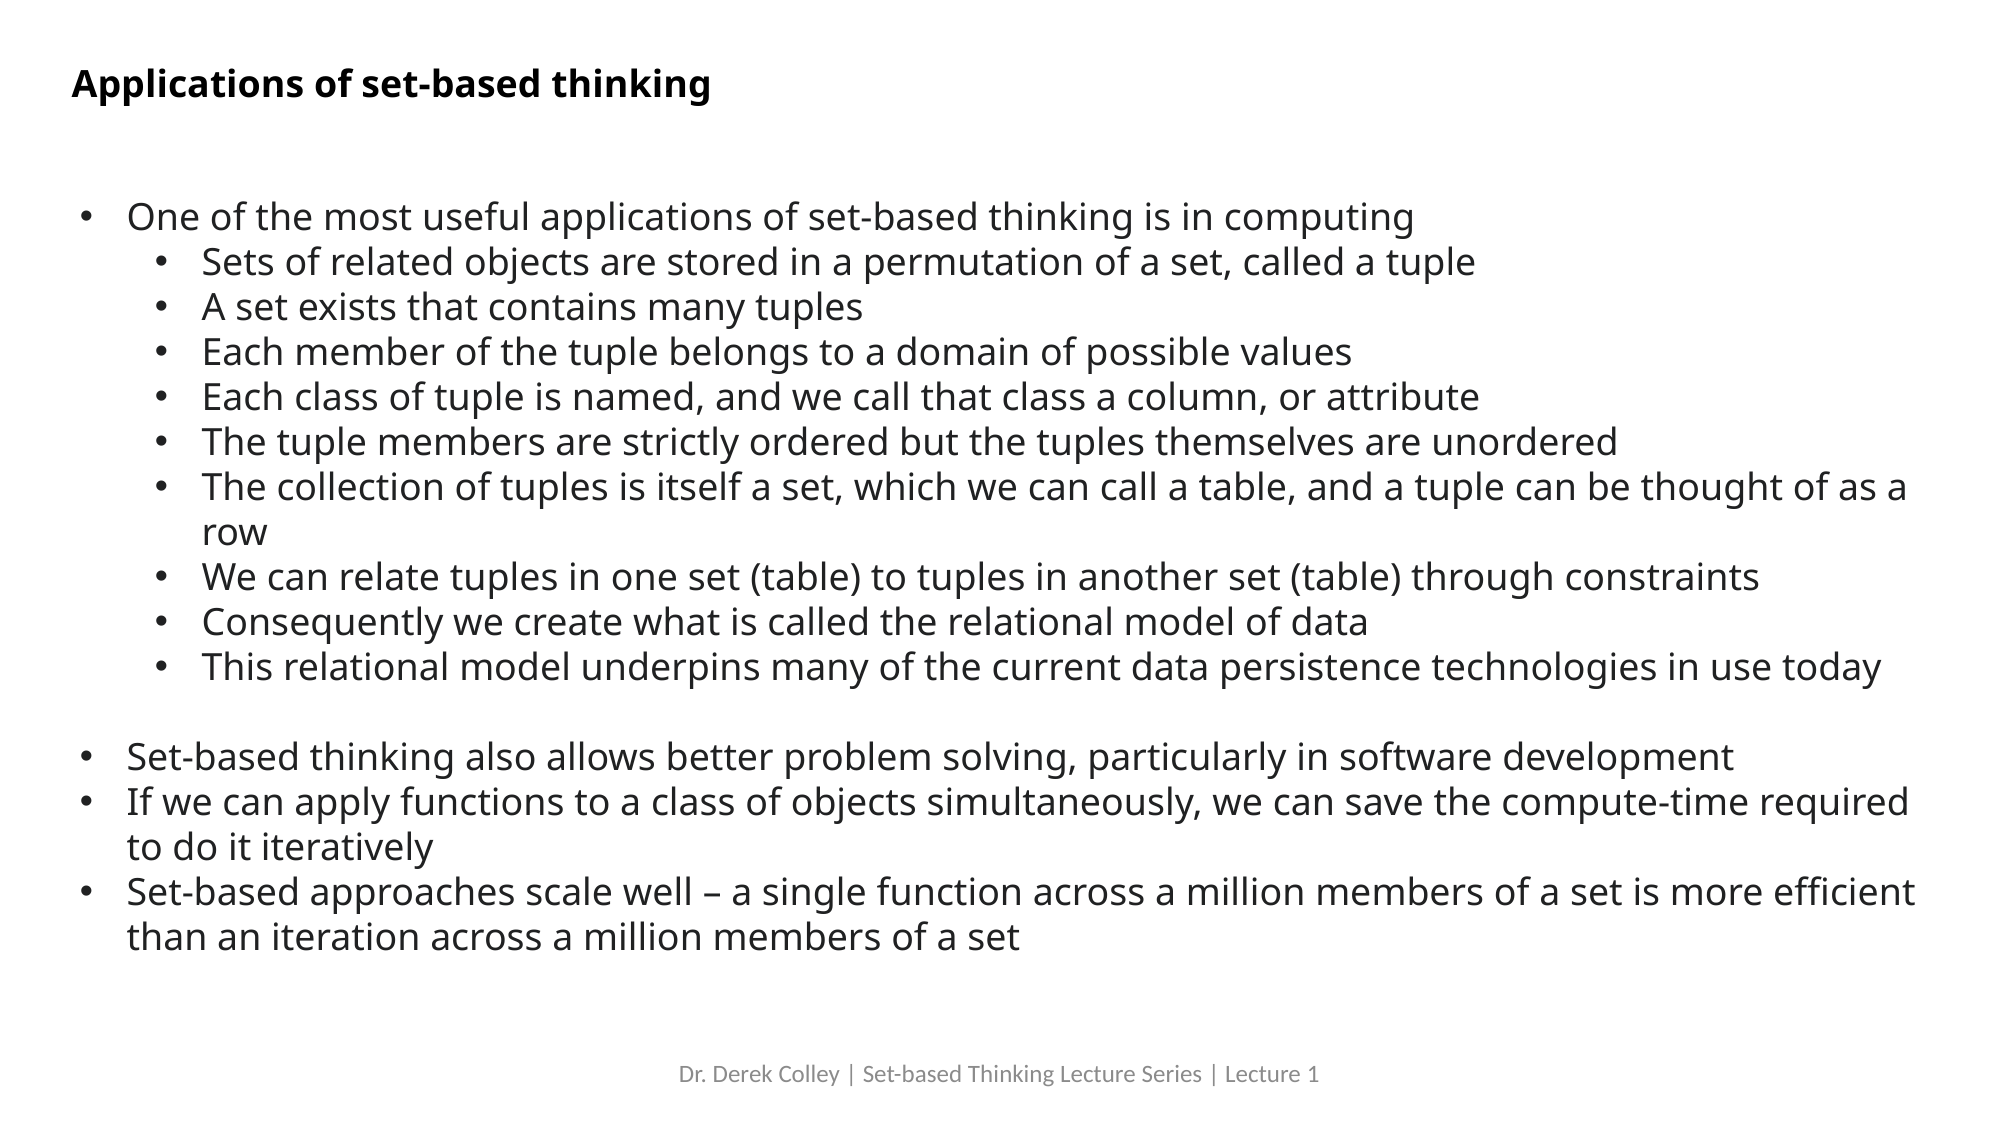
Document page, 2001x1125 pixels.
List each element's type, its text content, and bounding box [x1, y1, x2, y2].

footer Dr. Derek Colley | Set-based Thinking Lecture Series | Lecture 1 [662, 1042, 1338, 1103]
text_box One of the most useful applications of set-based thinking is in computing Sets of related objects are stored in a permutation of a set, called a tuple A set exists that contains many tuples Each member of the tuple belongs to a domain of possible values Each class of tuple is named, and we call that class a column, or attribute The tuple members are strictly ordered but the tuples themselves are unordered The collection of tuples is itself a set, which we can call a table, and a tuple can be thought of as a row We can relate tuples in one set (table) to tuples in another set (table) through constraints Consequently we create what is called the relational model of data This relational model underpins many of the current data persistence technologies in use today Set-based thinking also allows better problem solving, particularly in software development If we can apply functions to a class of objects simultaneously, we can save the compute-time required to do it iteratively Set-based approaches scale well – a single function across a million members of a set is more efficient than an iteration across a million members of a set [65, 140, 1959, 966]
text_box Applications of set-based thinking [56, 52, 728, 113]
